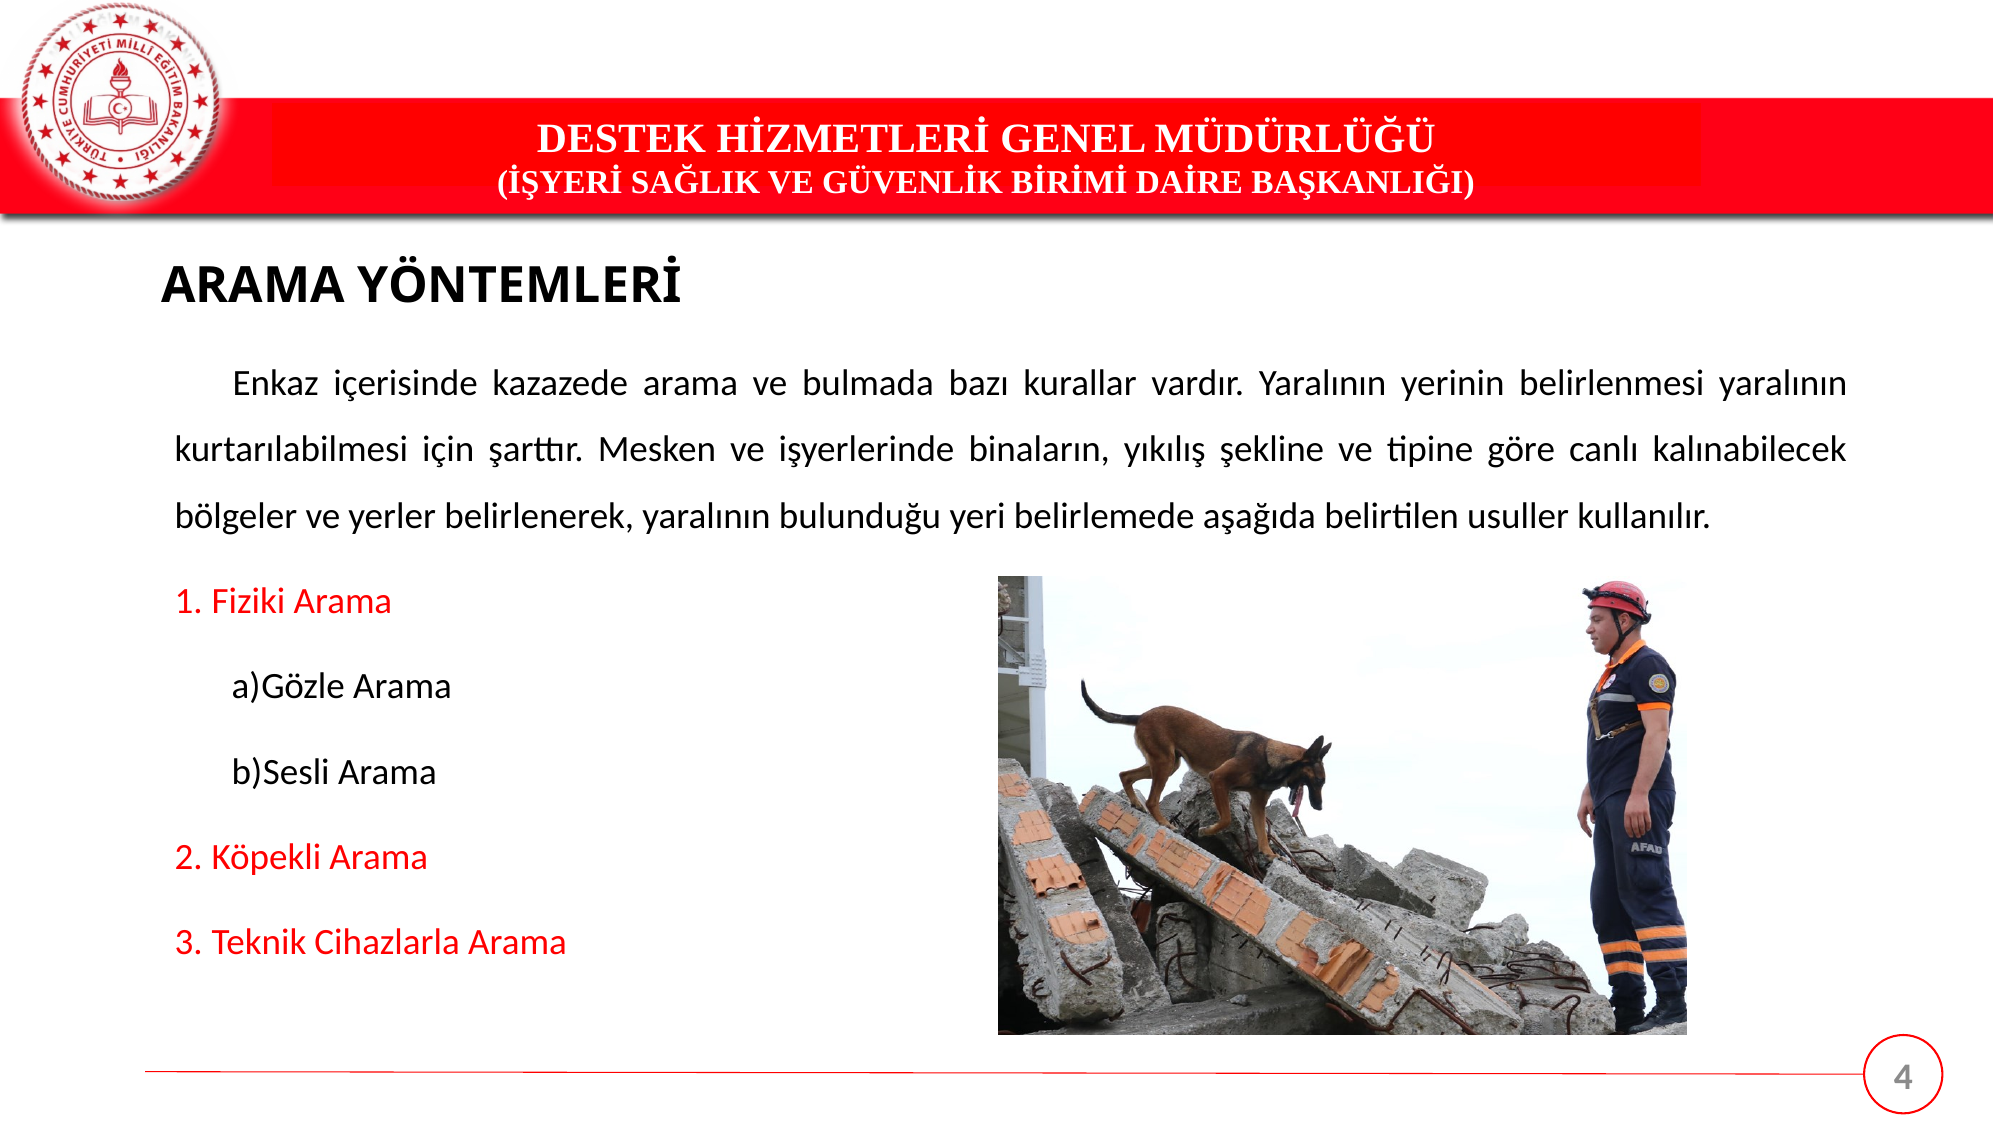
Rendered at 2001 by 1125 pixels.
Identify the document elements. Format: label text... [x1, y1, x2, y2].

picture [0, 0, 245, 226]
slide_number 4 [1864, 1035, 1943, 1114]
text_box DESTEK HİZMETLERİ GENEL MÜDÜRLÜĞÜ (İŞYERİ SAĞLIK VE GÜVENLİK BİRİMİ DAİRE BAŞKANLIĞI) [224, 102, 1749, 298]
picture [998, 576, 1687, 1035]
text_box ARAMA YÖNTEMLERİ [149, 246, 694, 318]
text_box Enkaz içerisinde kazazede arama ve bulmada bazı kurallar vardır. Yaralının yerinin belirlenmesi yaralının kurtarılabilmesi için şarttır. Mesken ve işyerlerinde binaların, yıkılış şekline ve tipine göre canlı kalınabilecek bölgeler ve yerler belirlenerek, yaralının bulunduğu yeri belirlemede aşağıda belirtilen usuller kullanılır. Fiziki Arama Gözle Arama Sesli Arama Köpekli Arama Teknik Cihazlarla Arama [159, 328, 1864, 974]
